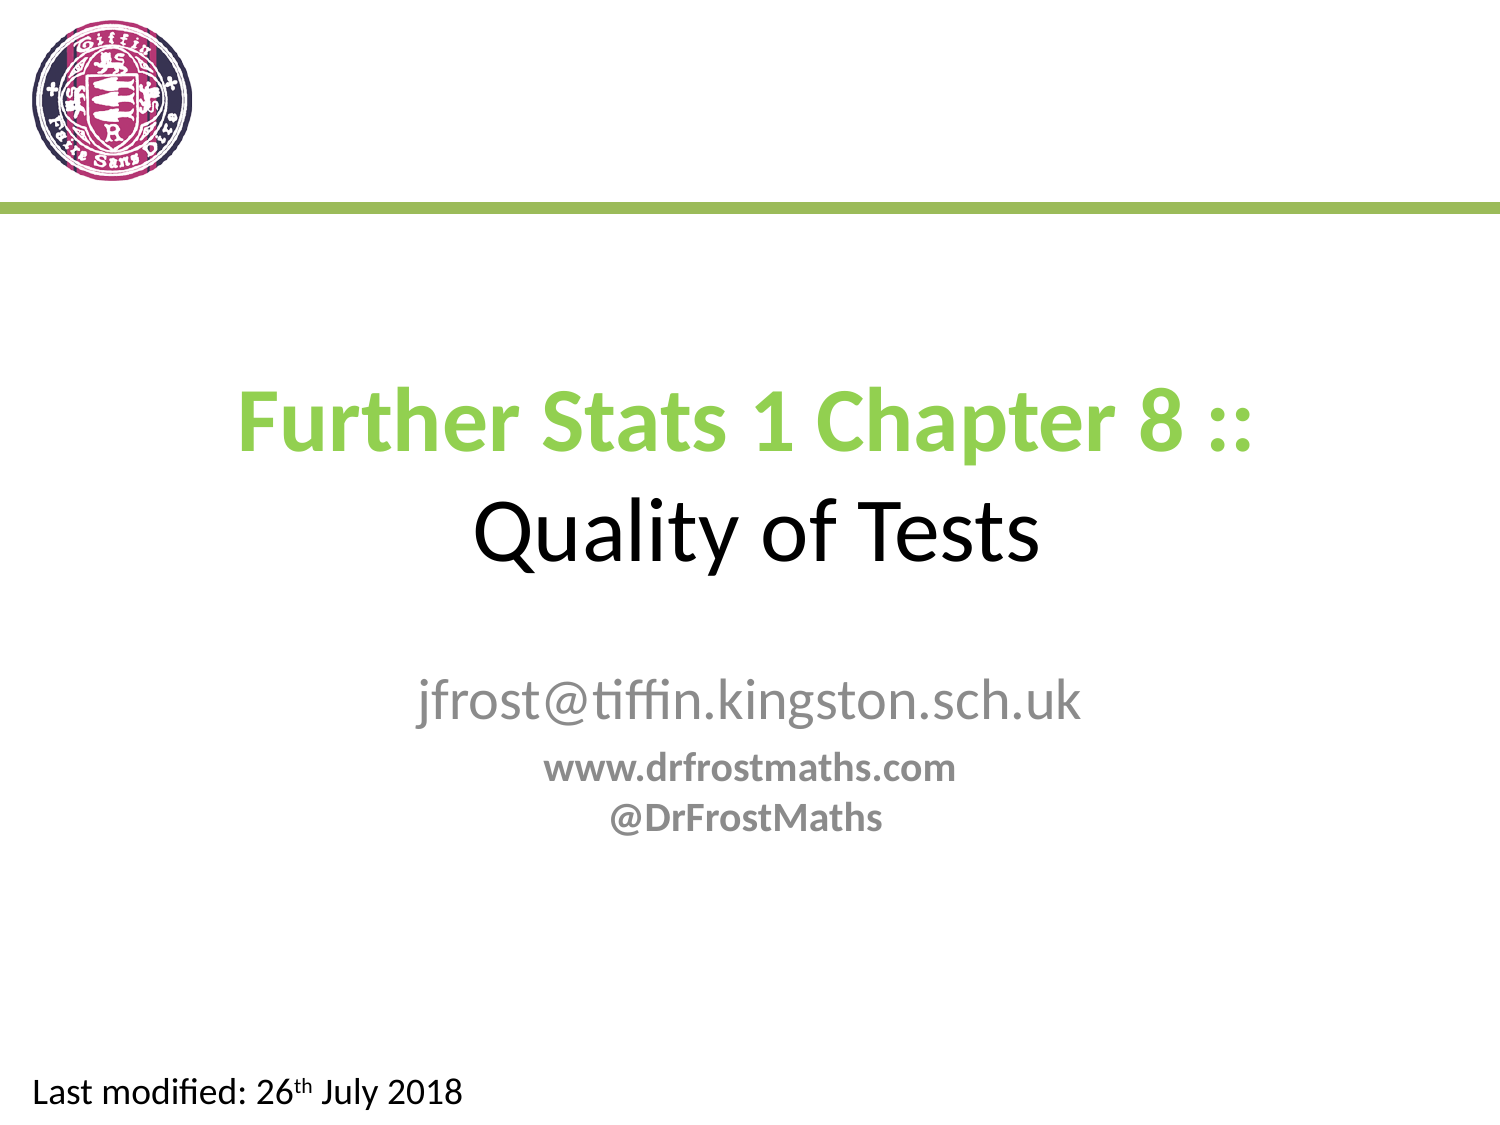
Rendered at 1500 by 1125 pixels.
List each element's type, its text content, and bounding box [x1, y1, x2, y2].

subtitle jfrost@tiffin.kingston.sch.uk www.drfrostmaths.com @DrFrostMaths [177, 653, 1323, 887]
title Further Stats 1 Chapter 8 :: Quality of Tests [101, 349, 1414, 591]
text_box Last modified: 26th July 2018 [17, 1059, 691, 1120]
picture [31, 18, 198, 185]
